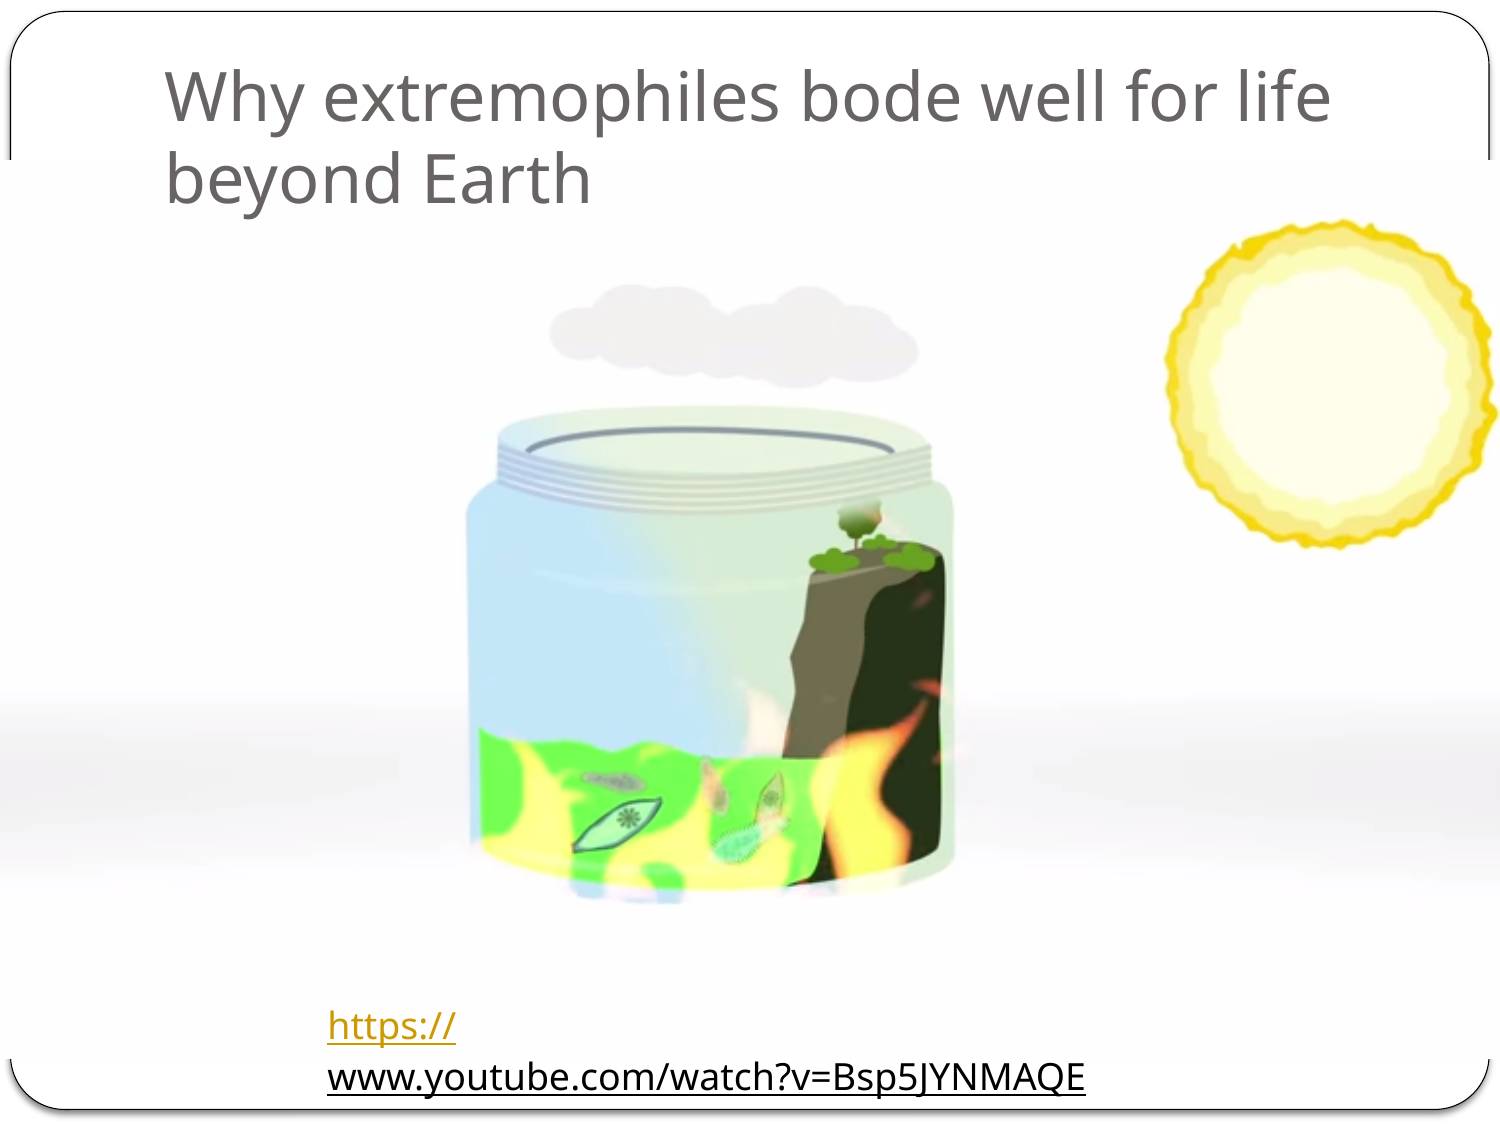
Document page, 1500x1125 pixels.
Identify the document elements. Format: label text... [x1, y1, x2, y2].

title Why extremophiles bode well for life beyond Earth [150, 45, 1425, 159]
text_box https://www.youtube.com/watch?v=Bsp5JYNMAQE [312, 1068, 1125, 1112]
picture [0, 160, 1500, 1060]
